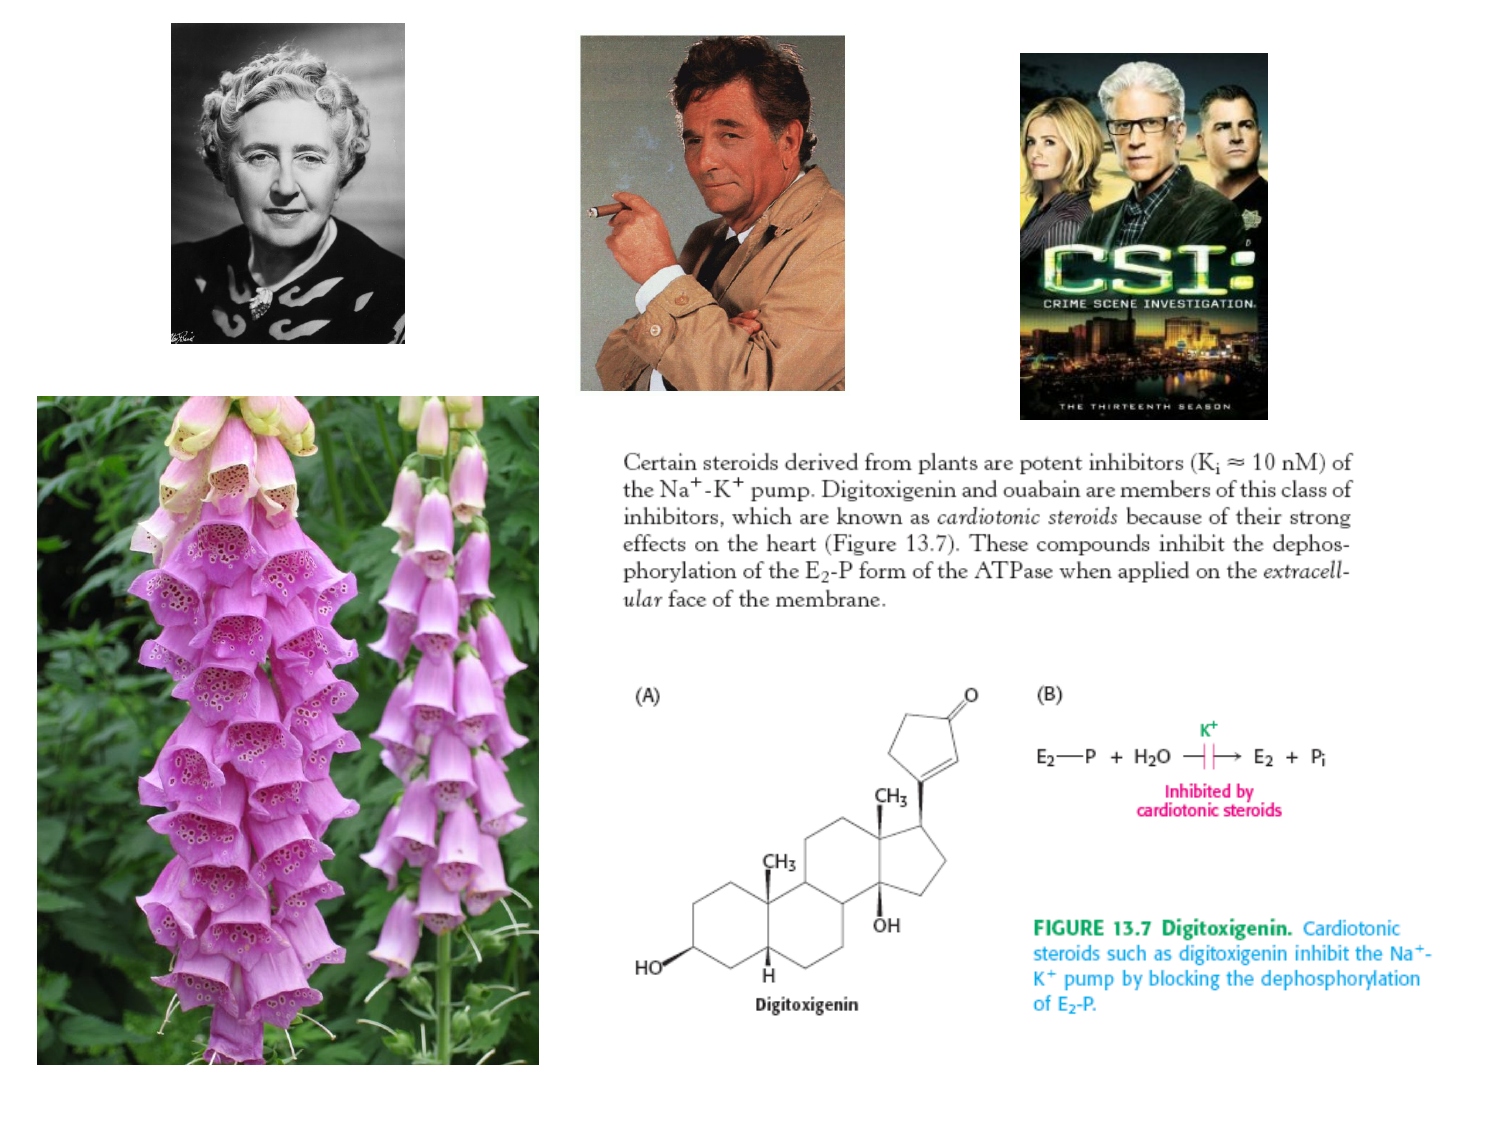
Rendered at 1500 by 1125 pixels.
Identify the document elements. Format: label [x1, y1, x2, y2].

picture [574, 30, 850, 397]
picture [615, 671, 1479, 1047]
picture [615, 446, 1396, 635]
picture [36, 395, 539, 1066]
picture [1019, 53, 1268, 420]
picture [171, 23, 405, 345]
